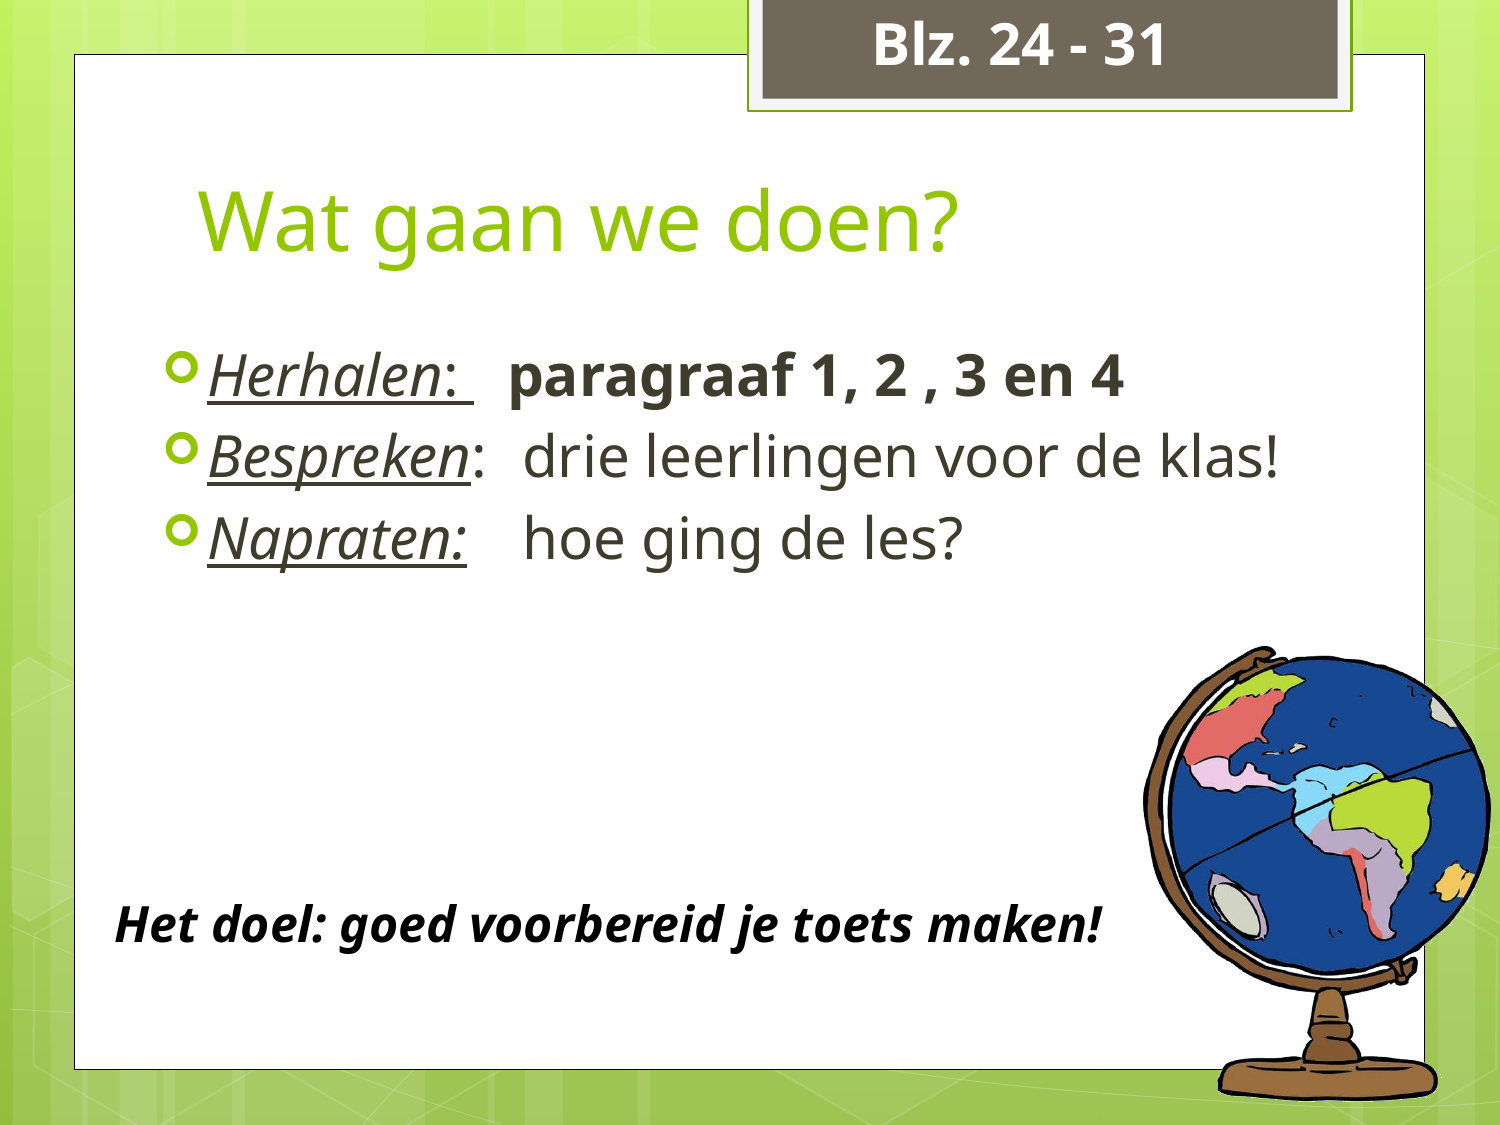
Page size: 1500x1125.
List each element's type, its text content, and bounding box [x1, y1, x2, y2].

title Wat gaan we doen? [183, 88, 1336, 276]
text_box Het doel: goed voorbereid je toets maken! [100, 885, 1129, 1005]
list Herhalen: paragraaf 1, 2 , 3 en 4 Bespreken: drie leerlingen voor de klas! Napraten: hoe ging de les? [135, 330, 1453, 885]
picture [1135, 617, 1499, 1125]
text_box Blz. 24 - 31 [856, 0, 1282, 85]
